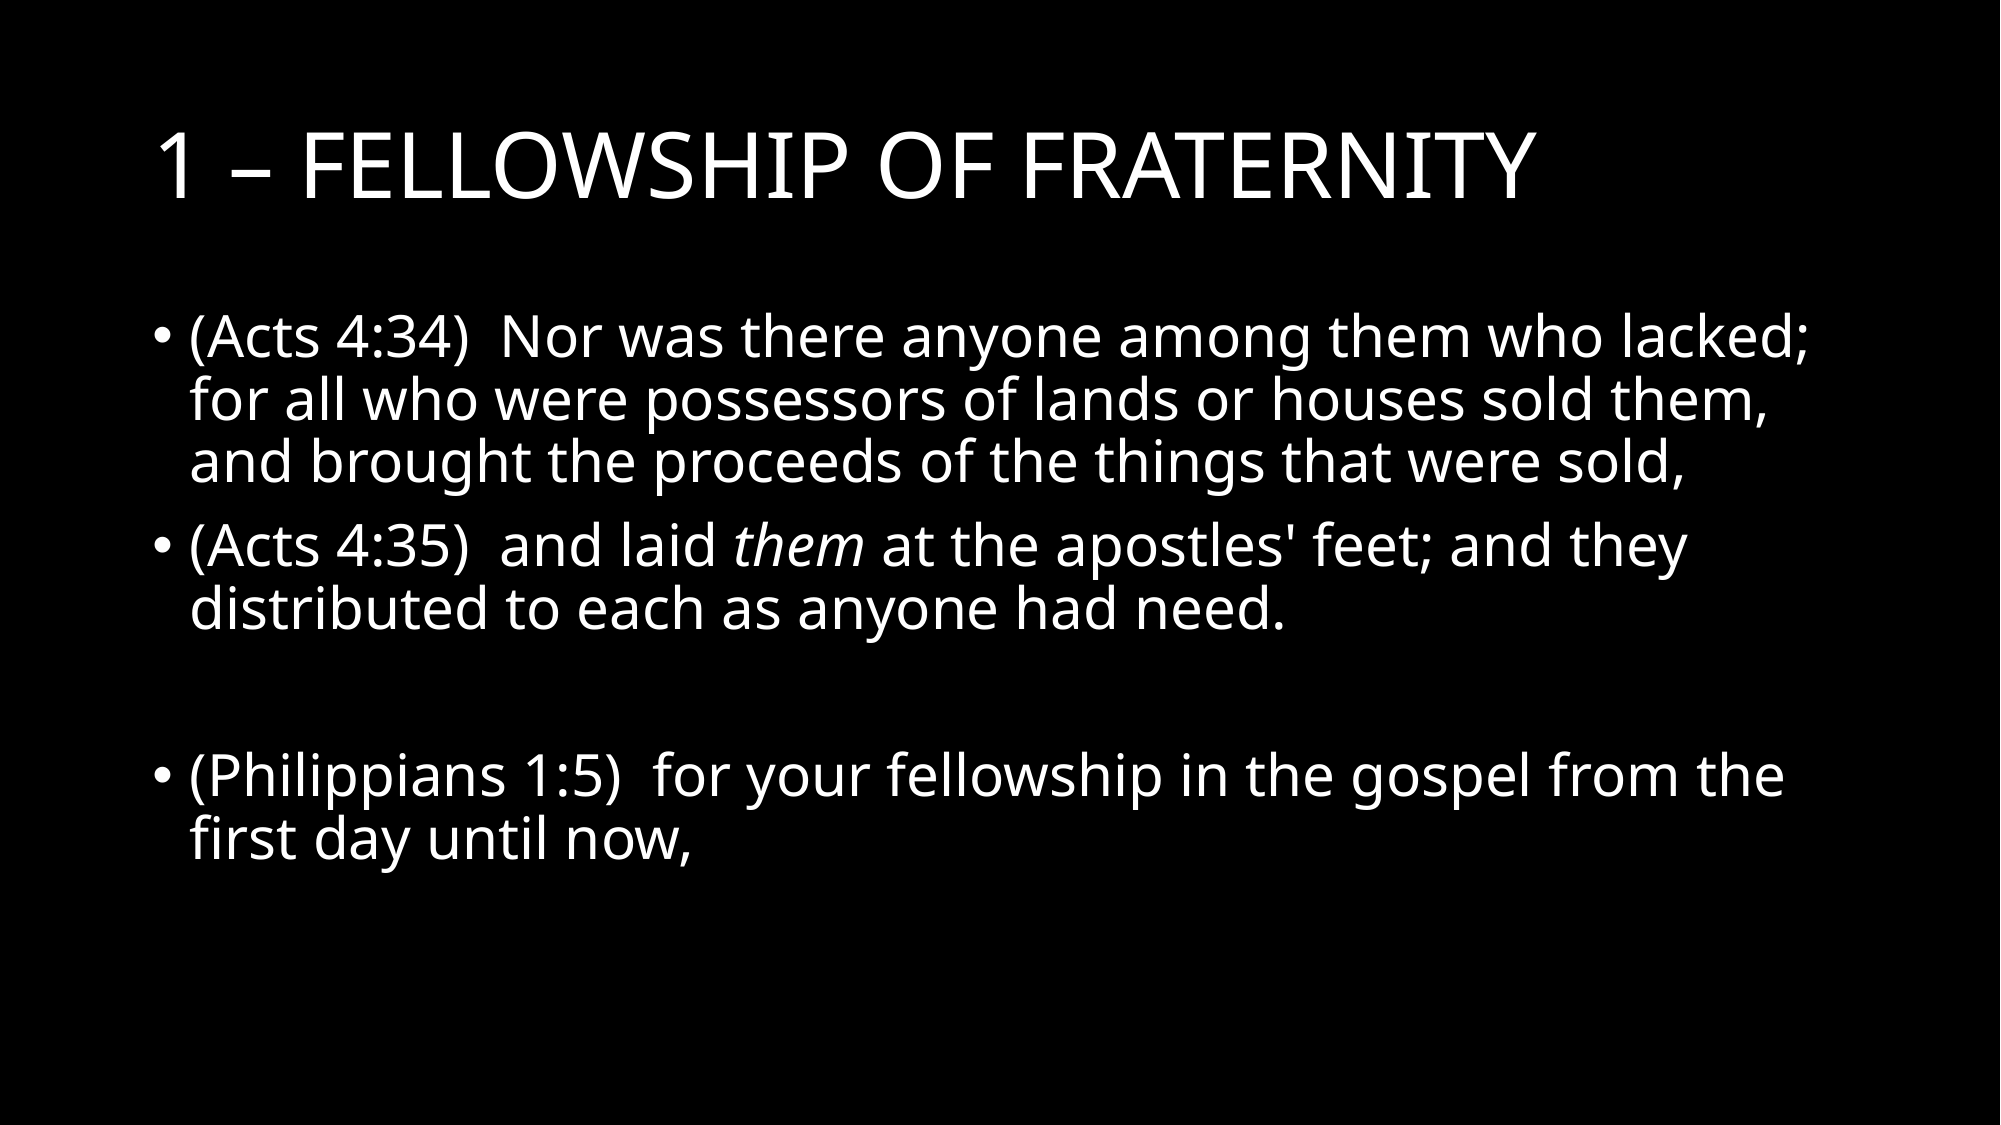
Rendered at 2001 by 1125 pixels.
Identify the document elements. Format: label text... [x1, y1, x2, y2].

title 1 – FELLOWSHIP OF FRATERNITY [137, 59, 1863, 278]
list (Acts 4:34) Nor was there anyone among them who lacked; for all who were possessors of lands or houses sold them, and brought the proceeds of the things that were sold, (Acts 4:35) and laid them at the apostles' feet; and they distributed to each as anyone had need. (Philippians 1:5) for your fellowship in the gospel from the first day until now, [137, 299, 1863, 1014]
